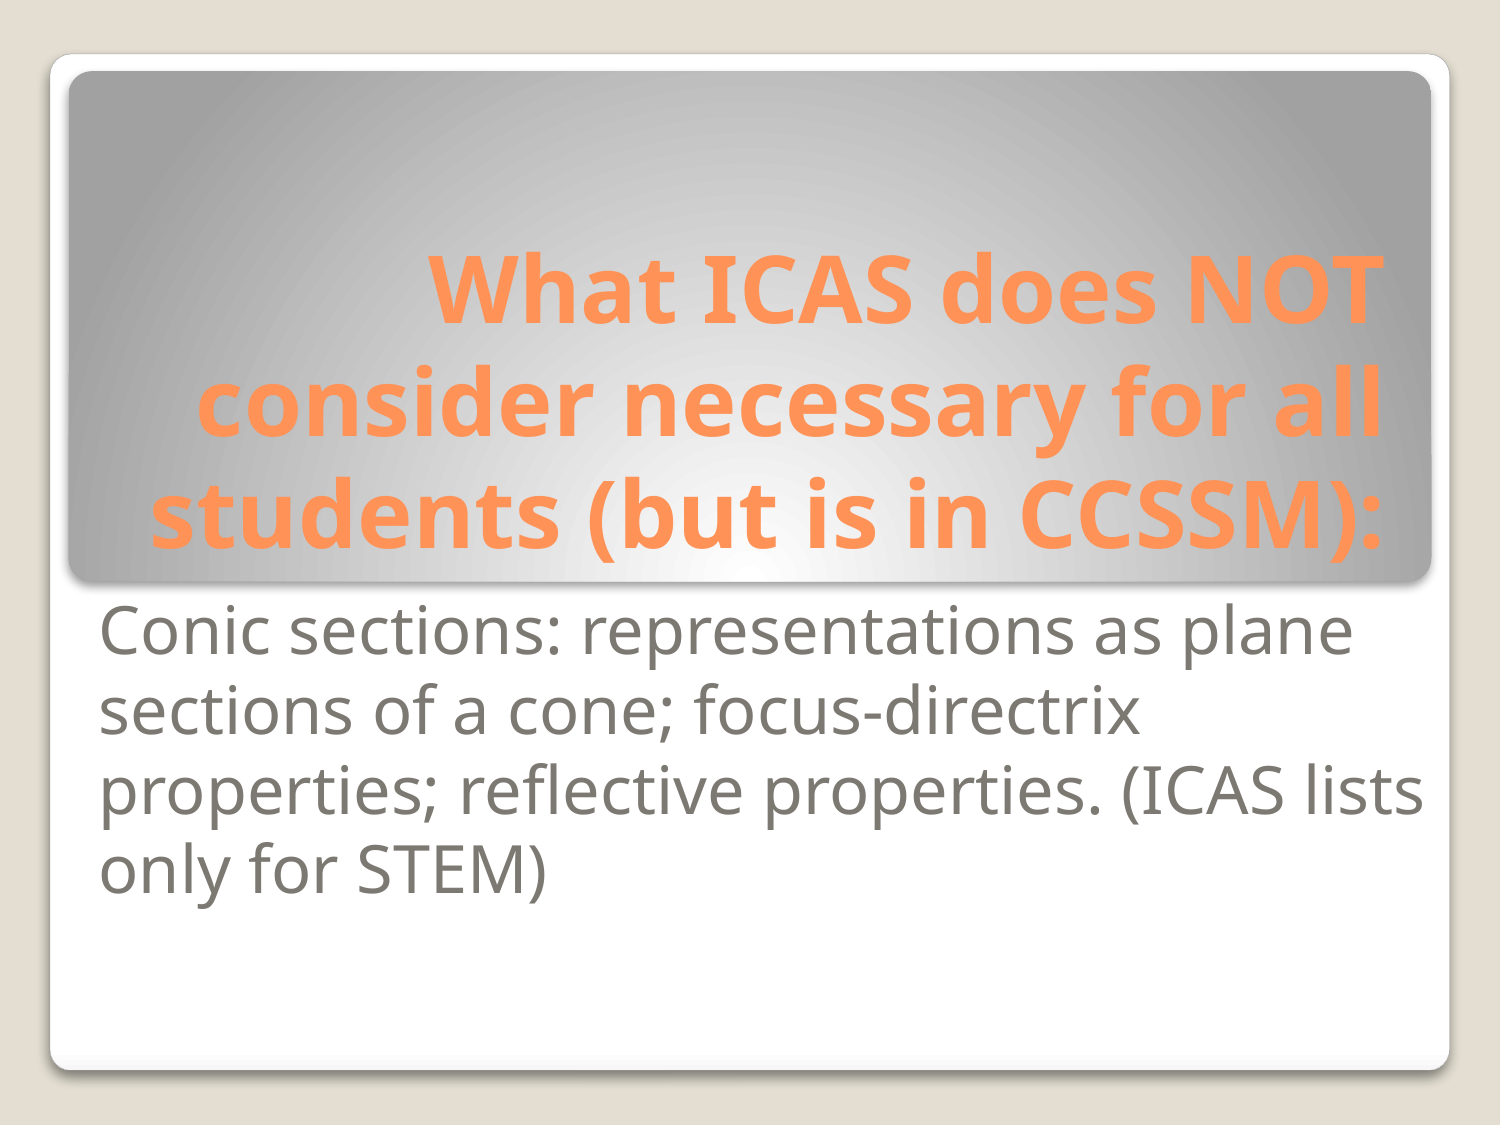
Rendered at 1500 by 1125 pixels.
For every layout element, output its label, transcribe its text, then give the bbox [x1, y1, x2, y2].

title What ICAS does NOT consider necessary for all students (but is in CCSSM): [118, 87, 1394, 575]
subtitle Conic sections: representations as plane sections of a cone; focus-directrix properties; reflective properties. (ICAS lists only for STEM) [62, 587, 1450, 1075]
